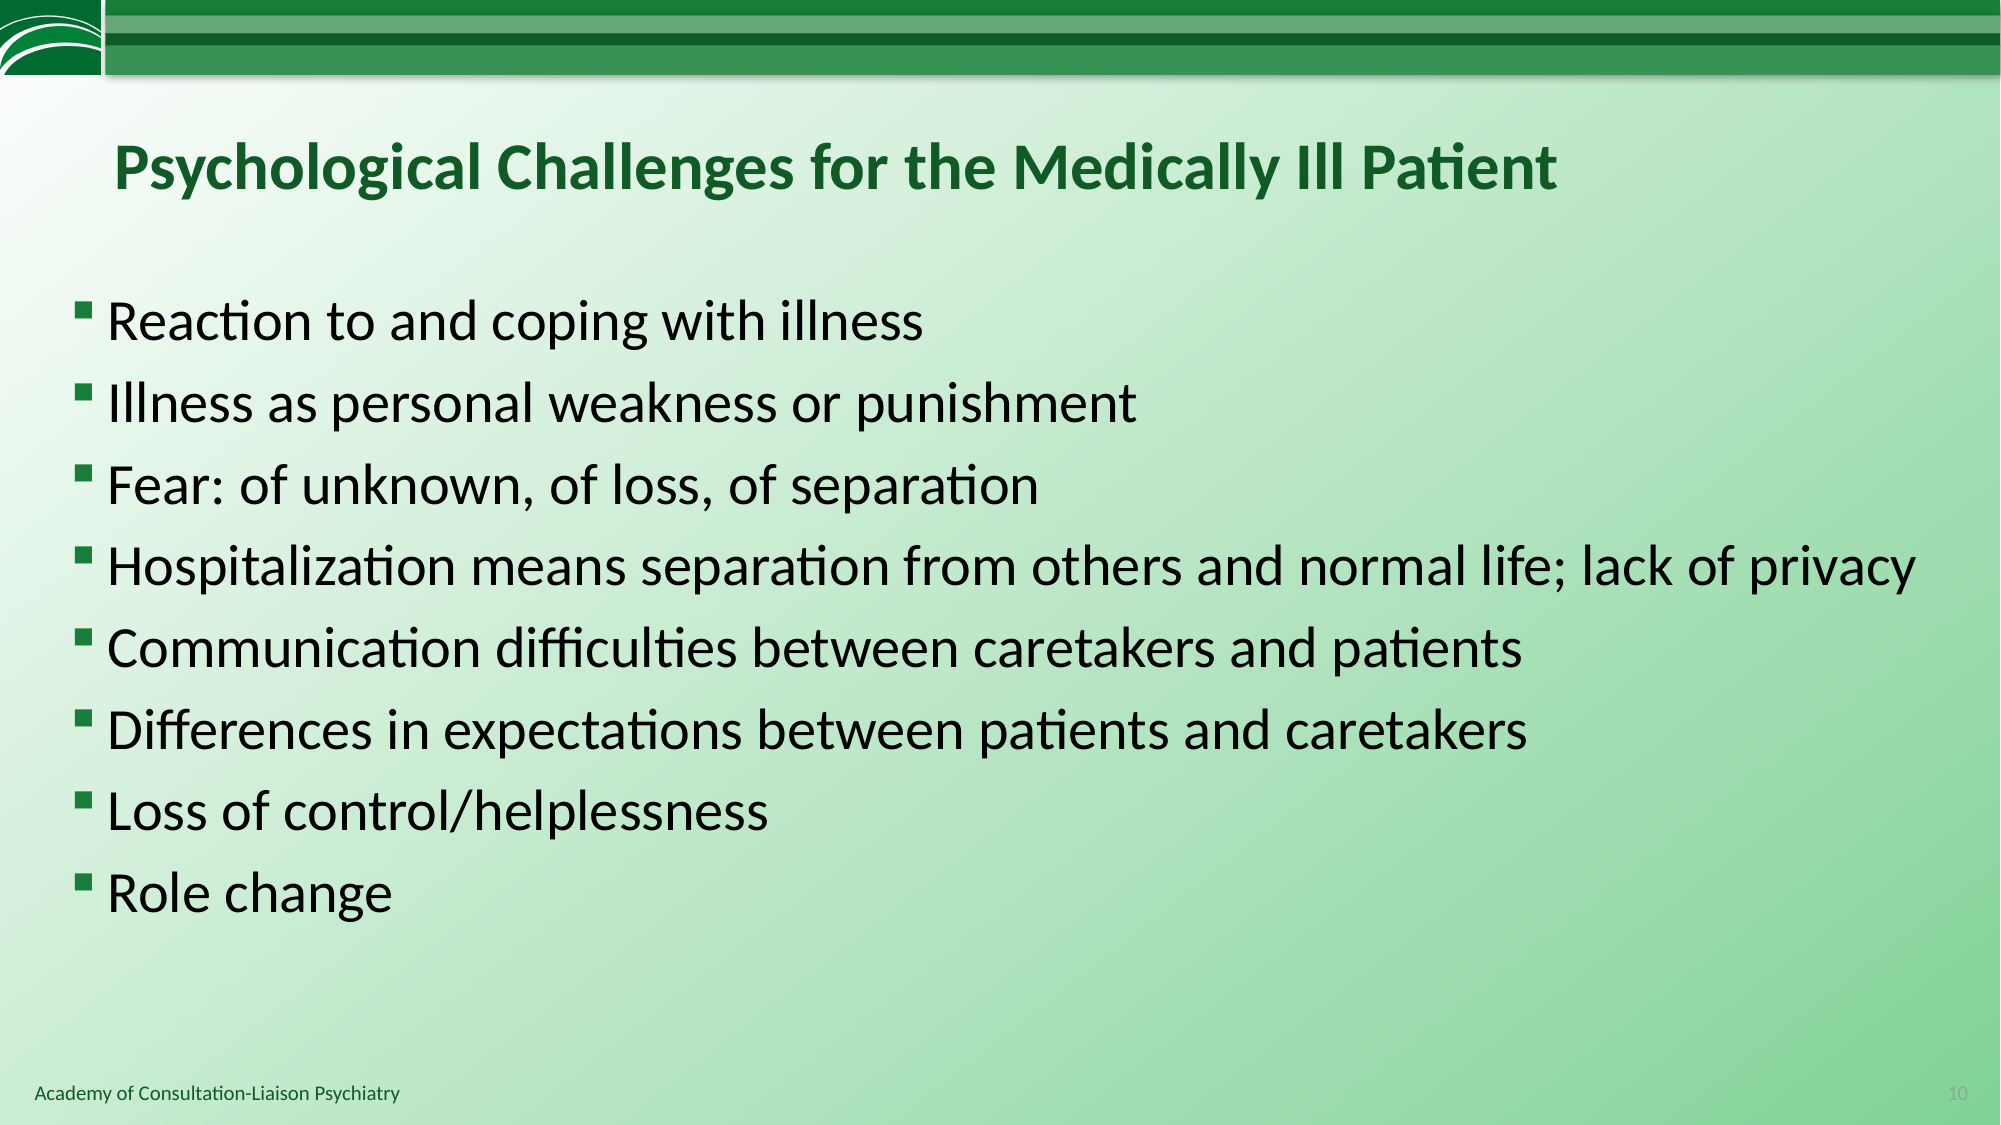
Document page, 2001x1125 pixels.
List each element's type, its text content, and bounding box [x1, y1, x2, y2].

title Psychological Challenges for the Medically Ill Patient [99, 75, 1900, 250]
picture [0, 0, 101, 75]
slide_number 10 [1903, 1062, 1984, 1122]
list Reaction to and coping with illness Illness as personal weakness or punishment Fear: of unknown, of loss, of separation Hospitalization means separation from others and normal life; lack of privacy Communication difficulties between caretakers and patients Differences in expectations between patients and caretakers Loss of control/helplessness Role change [55, 275, 1946, 1005]
